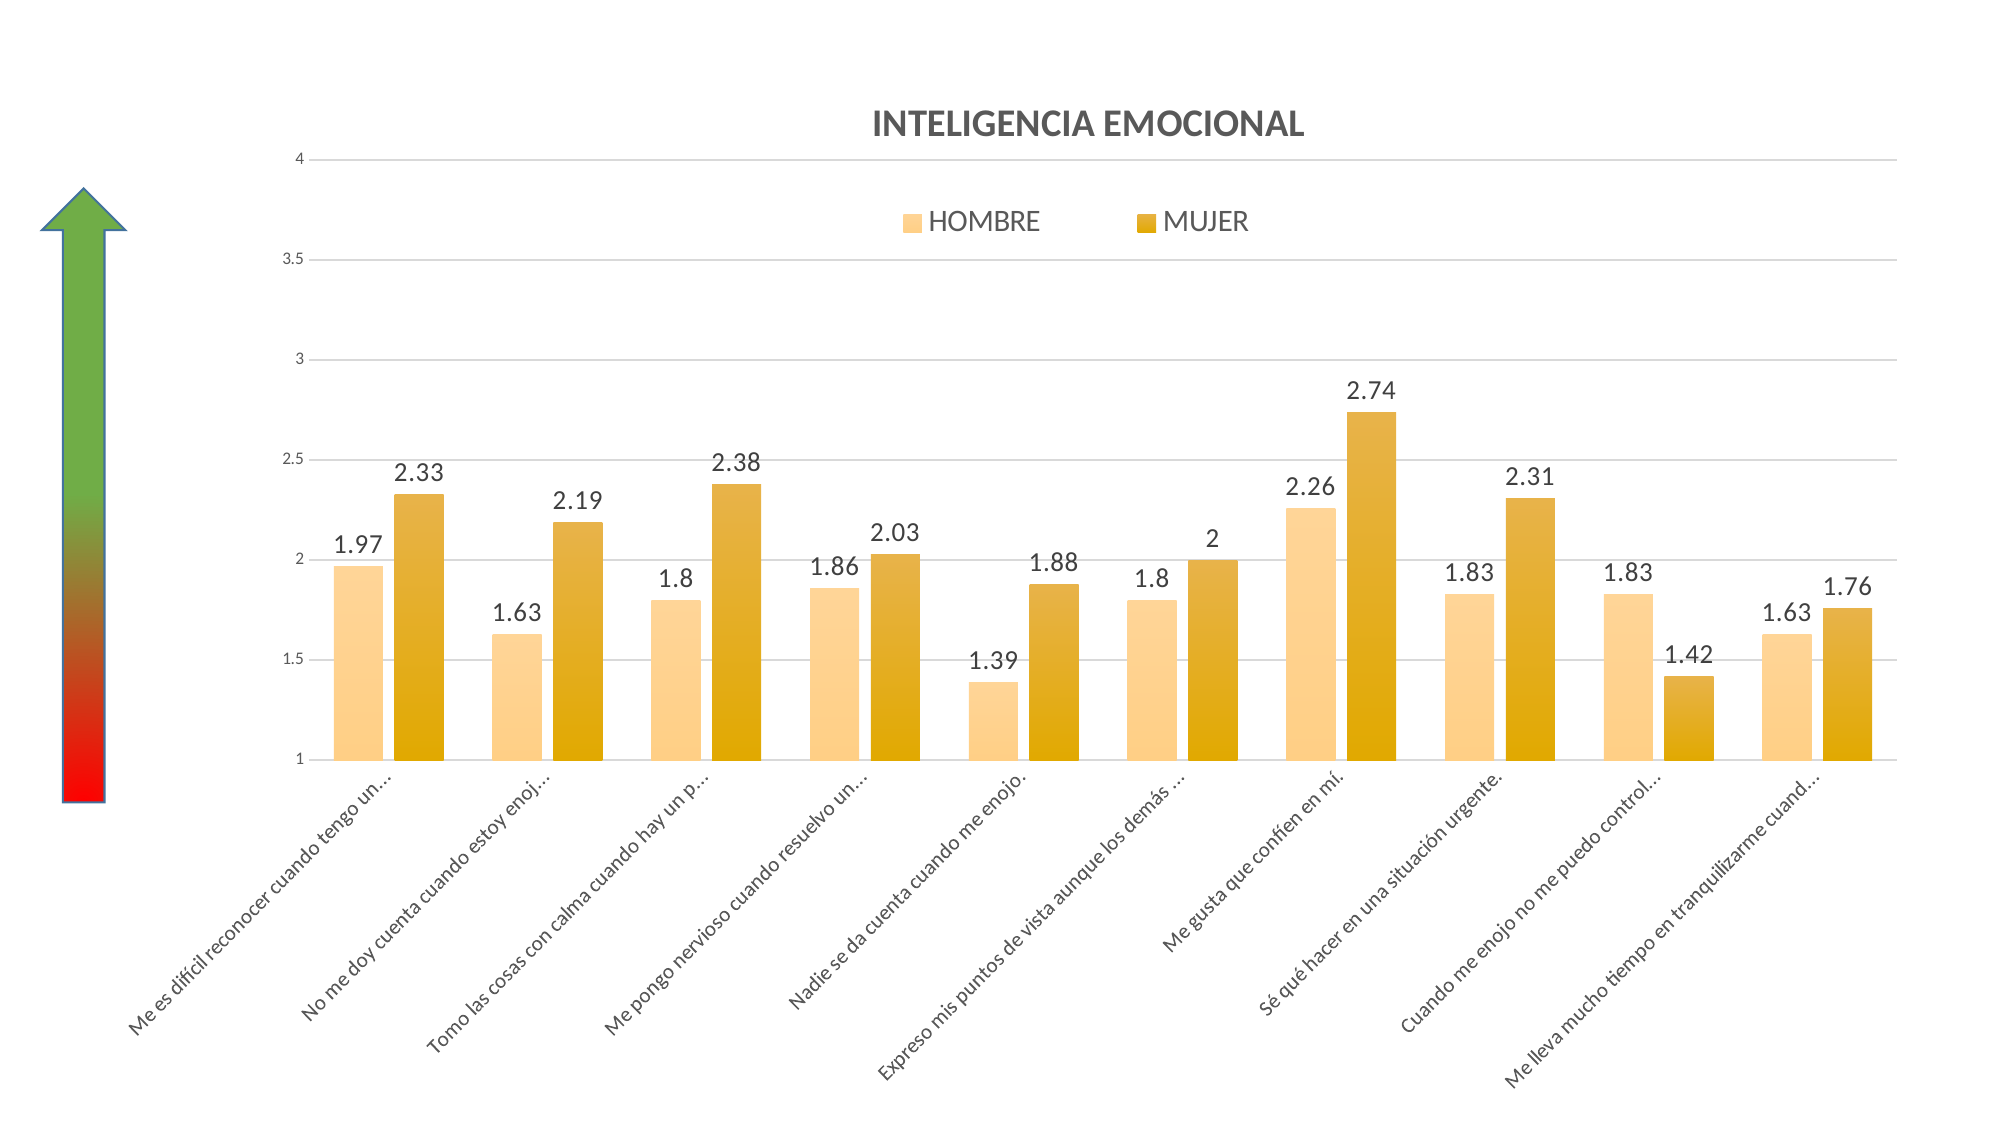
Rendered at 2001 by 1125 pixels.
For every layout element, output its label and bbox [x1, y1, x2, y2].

chart [125, 68, 1919, 1095]
text_box [39, 186, 125, 804]
